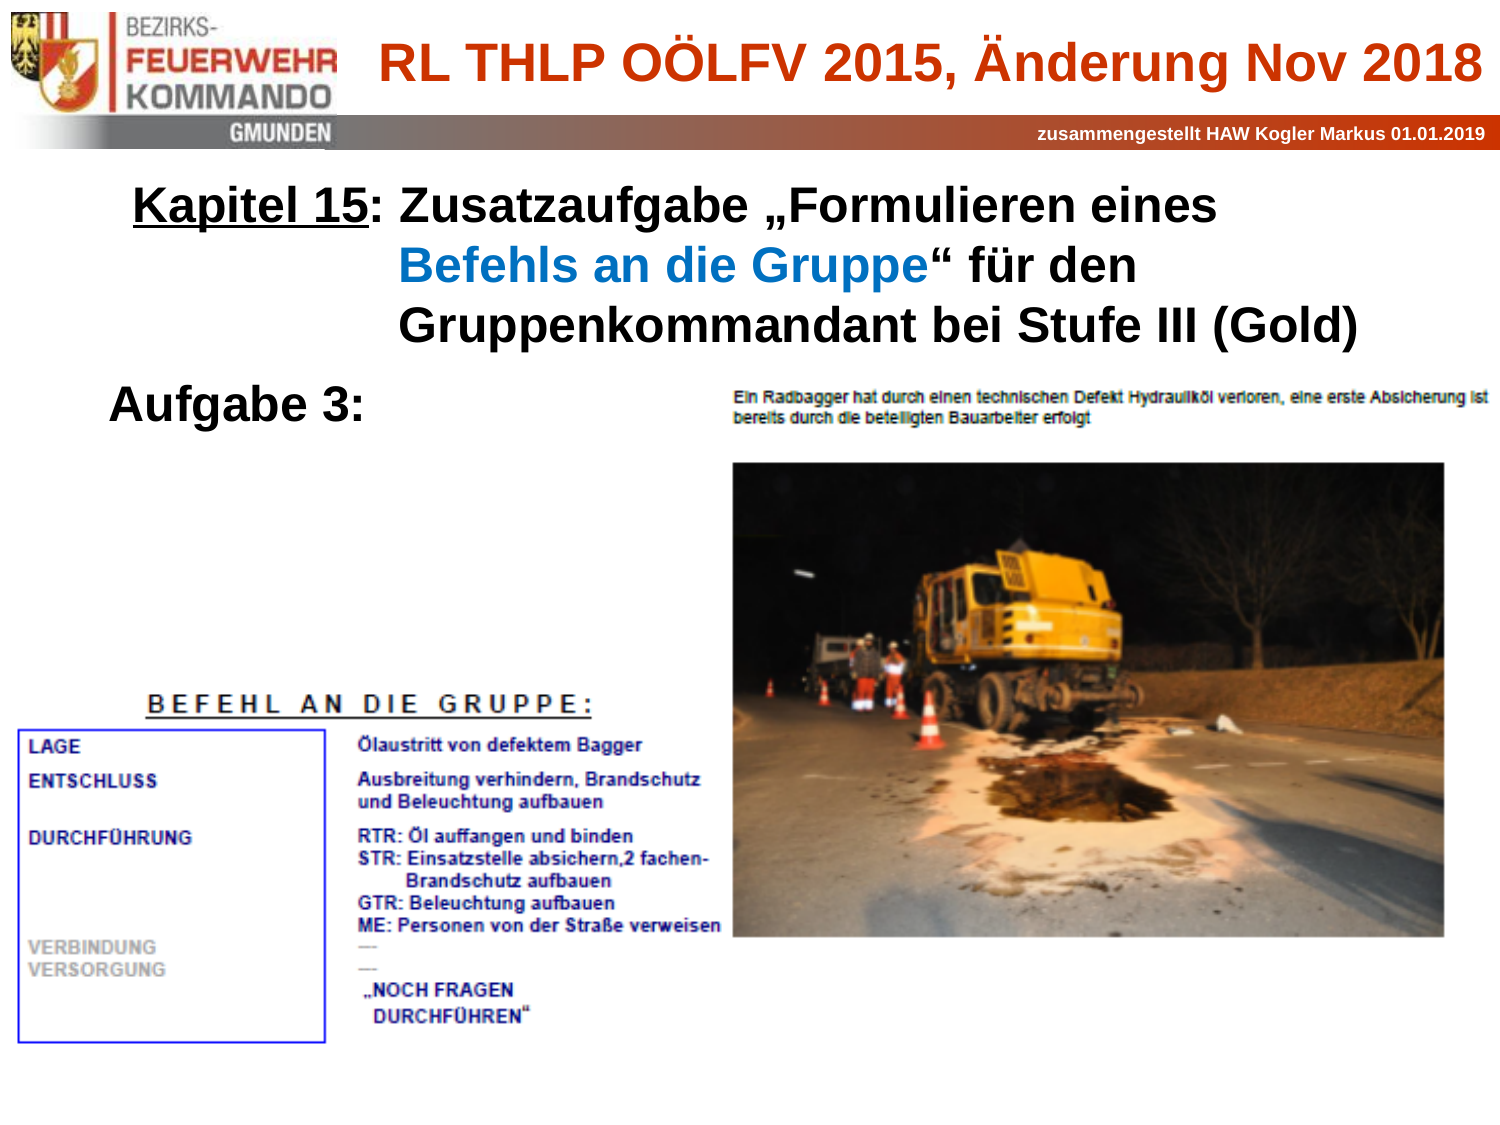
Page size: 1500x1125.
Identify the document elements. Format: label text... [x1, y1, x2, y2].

text_box Kapitel 15: Zusatzaufgabe „Formulieren eines Befehls an die Gruppe“ für den Gruppenkommandant bei Stufe III (Gold) [117, 165, 1500, 360]
picture [12, 381, 1500, 1051]
text_box Aufgabe 3: [93, 363, 434, 439]
picture [11, 12, 337, 149]
